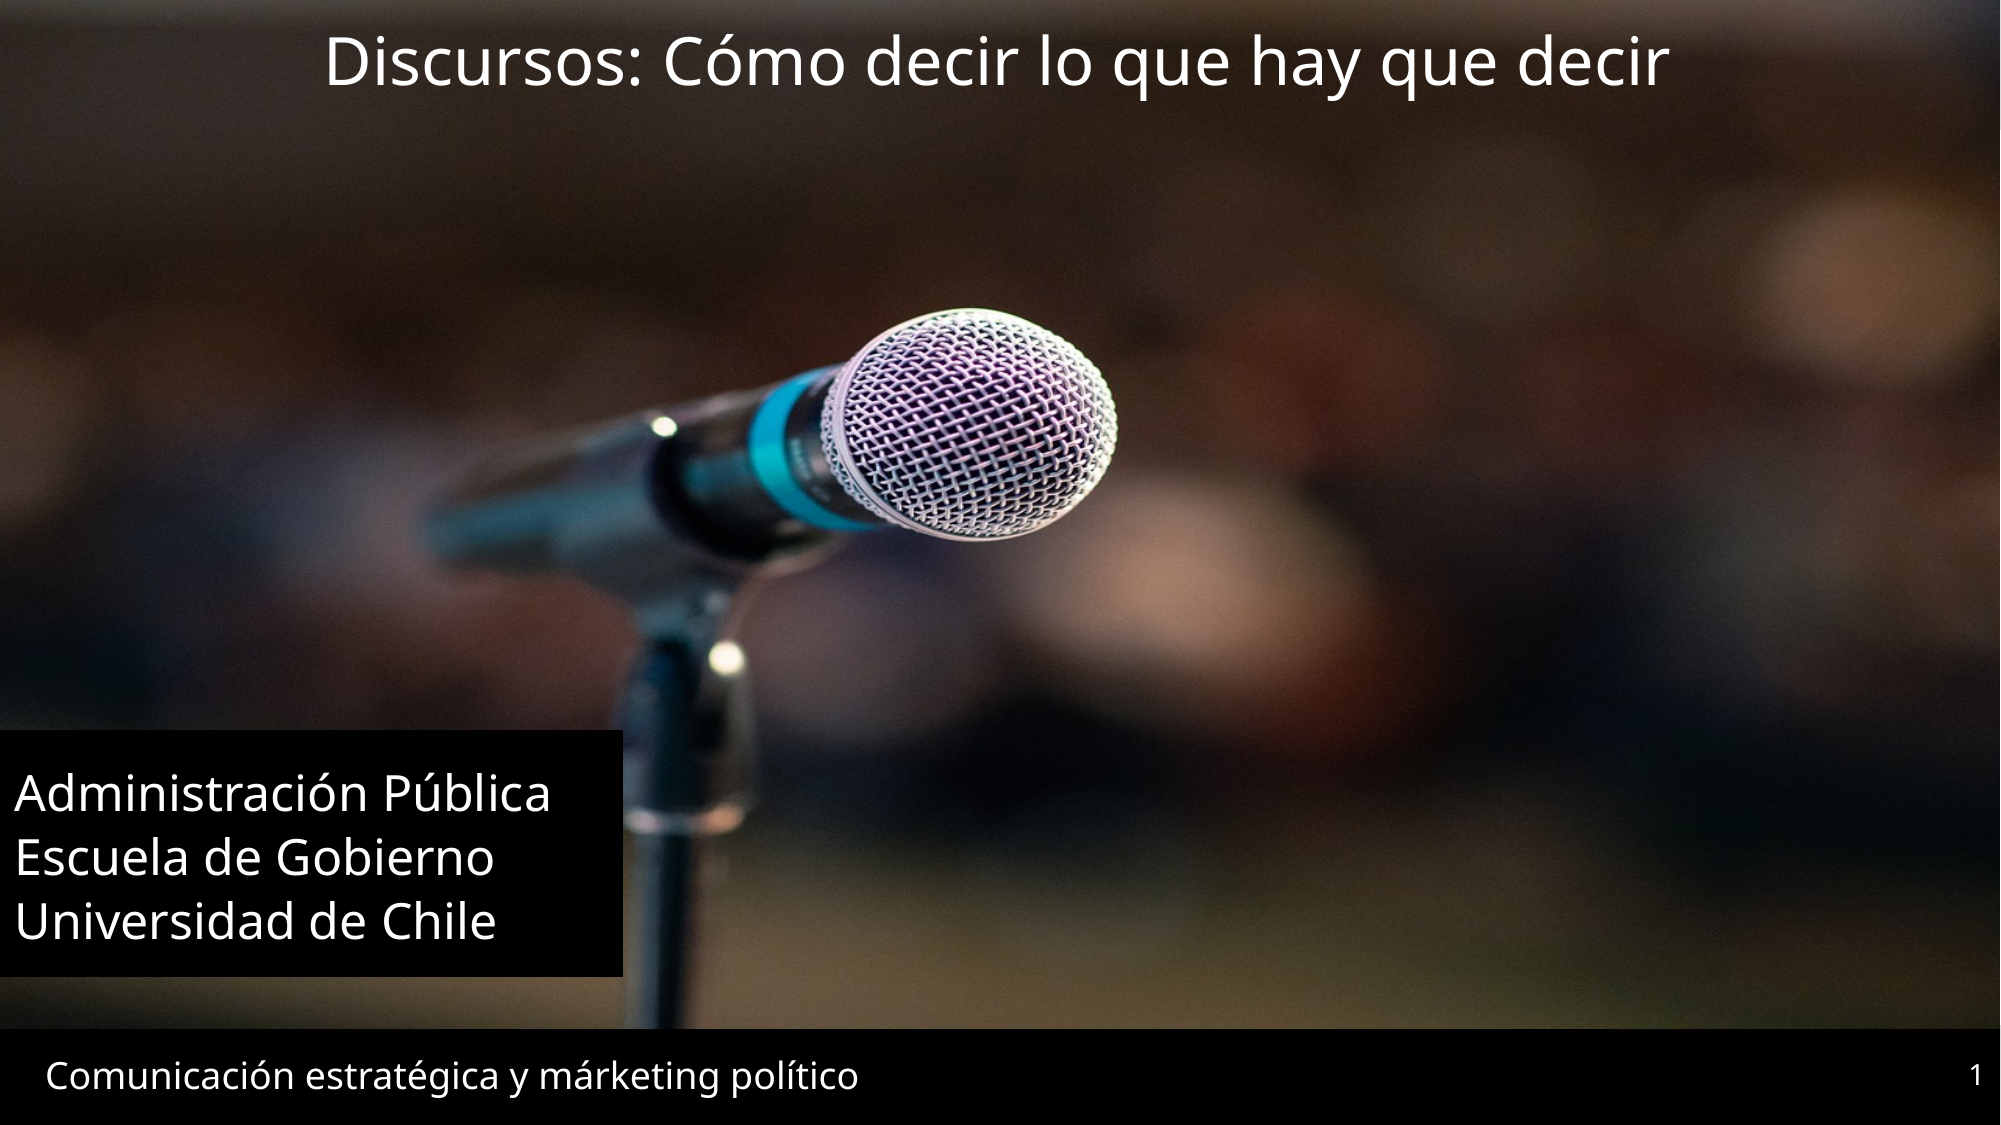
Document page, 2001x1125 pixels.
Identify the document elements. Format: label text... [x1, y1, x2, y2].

picture [0, 0, 2000, 1029]
slide_number 1 [1550, 1045, 2000, 1106]
footer Comunicación estratégica y márketing político [30, 1045, 902, 1105]
